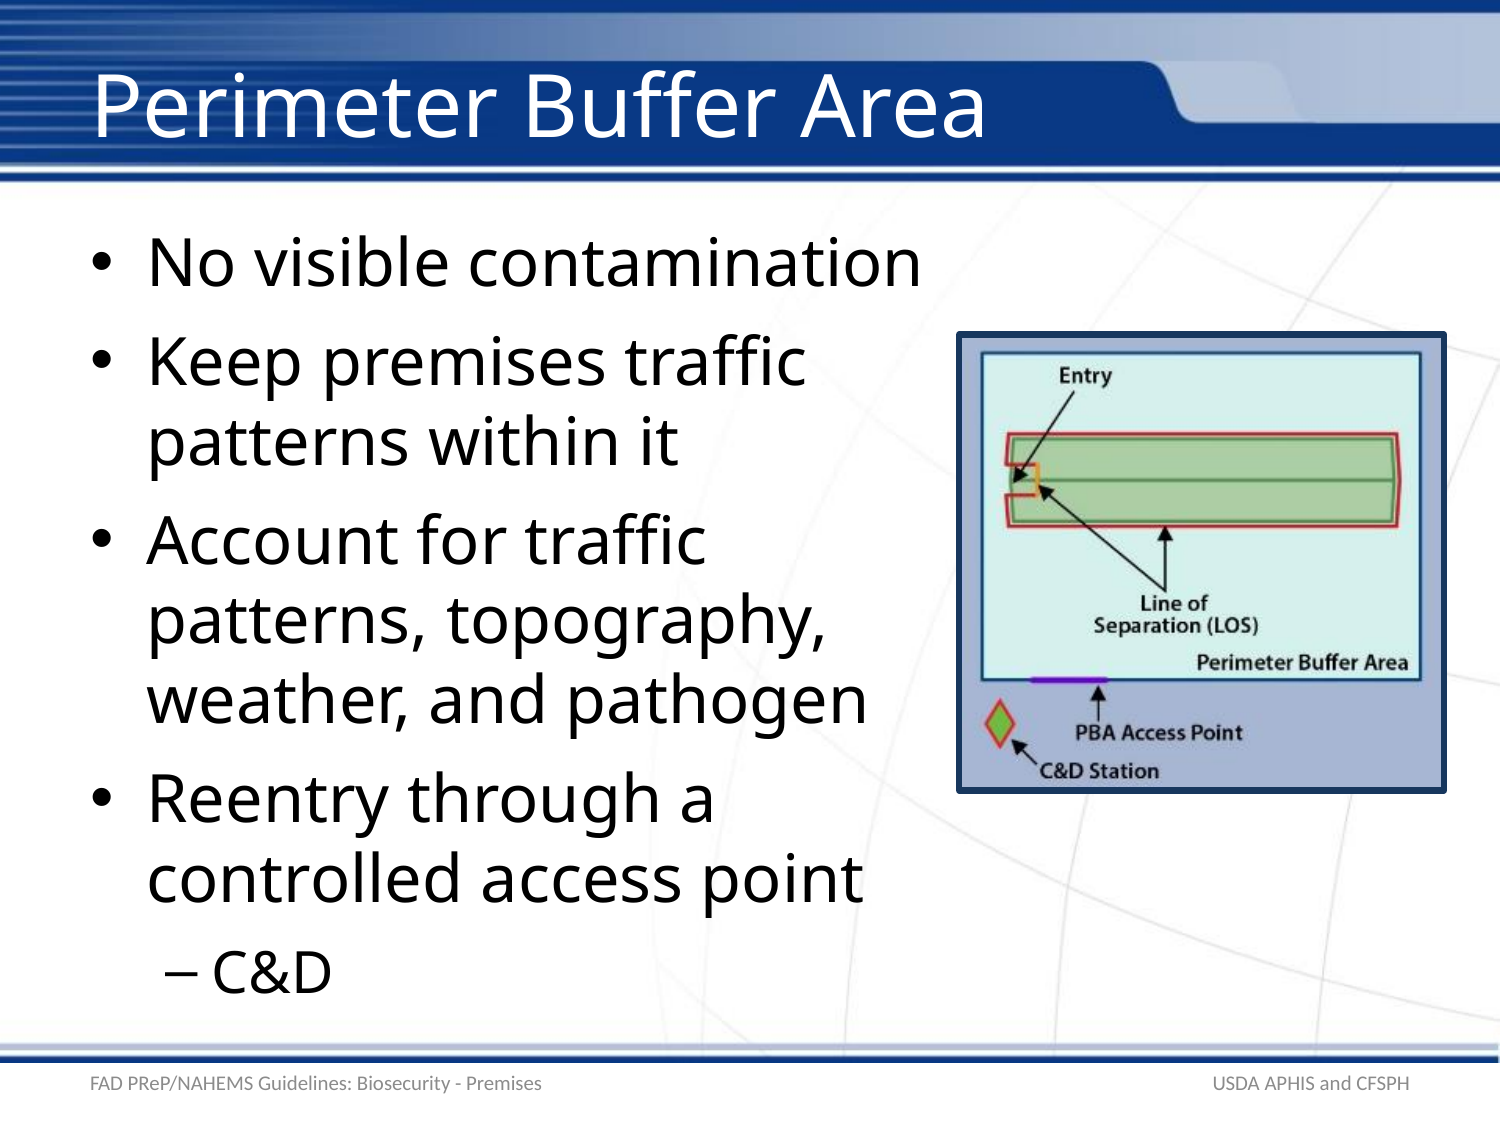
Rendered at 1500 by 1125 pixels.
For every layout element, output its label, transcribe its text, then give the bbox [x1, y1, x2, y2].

footer FAD PReP/NAHEMS Guidelines: Biosecurity - Premises [75, 1042, 825, 1103]
picture [0, 0, 1500, 1063]
title Perimeter Buffer Area [75, 24, 1425, 163]
list No visible contamination Keep premises traffic patterns within it Account for traffic patterns, topography, weather, and pathogen Reentry through a controlled access point C&D [75, 212, 995, 1025]
slide_number USDA APHIS and CFSPH [1074, 1042, 1425, 1103]
